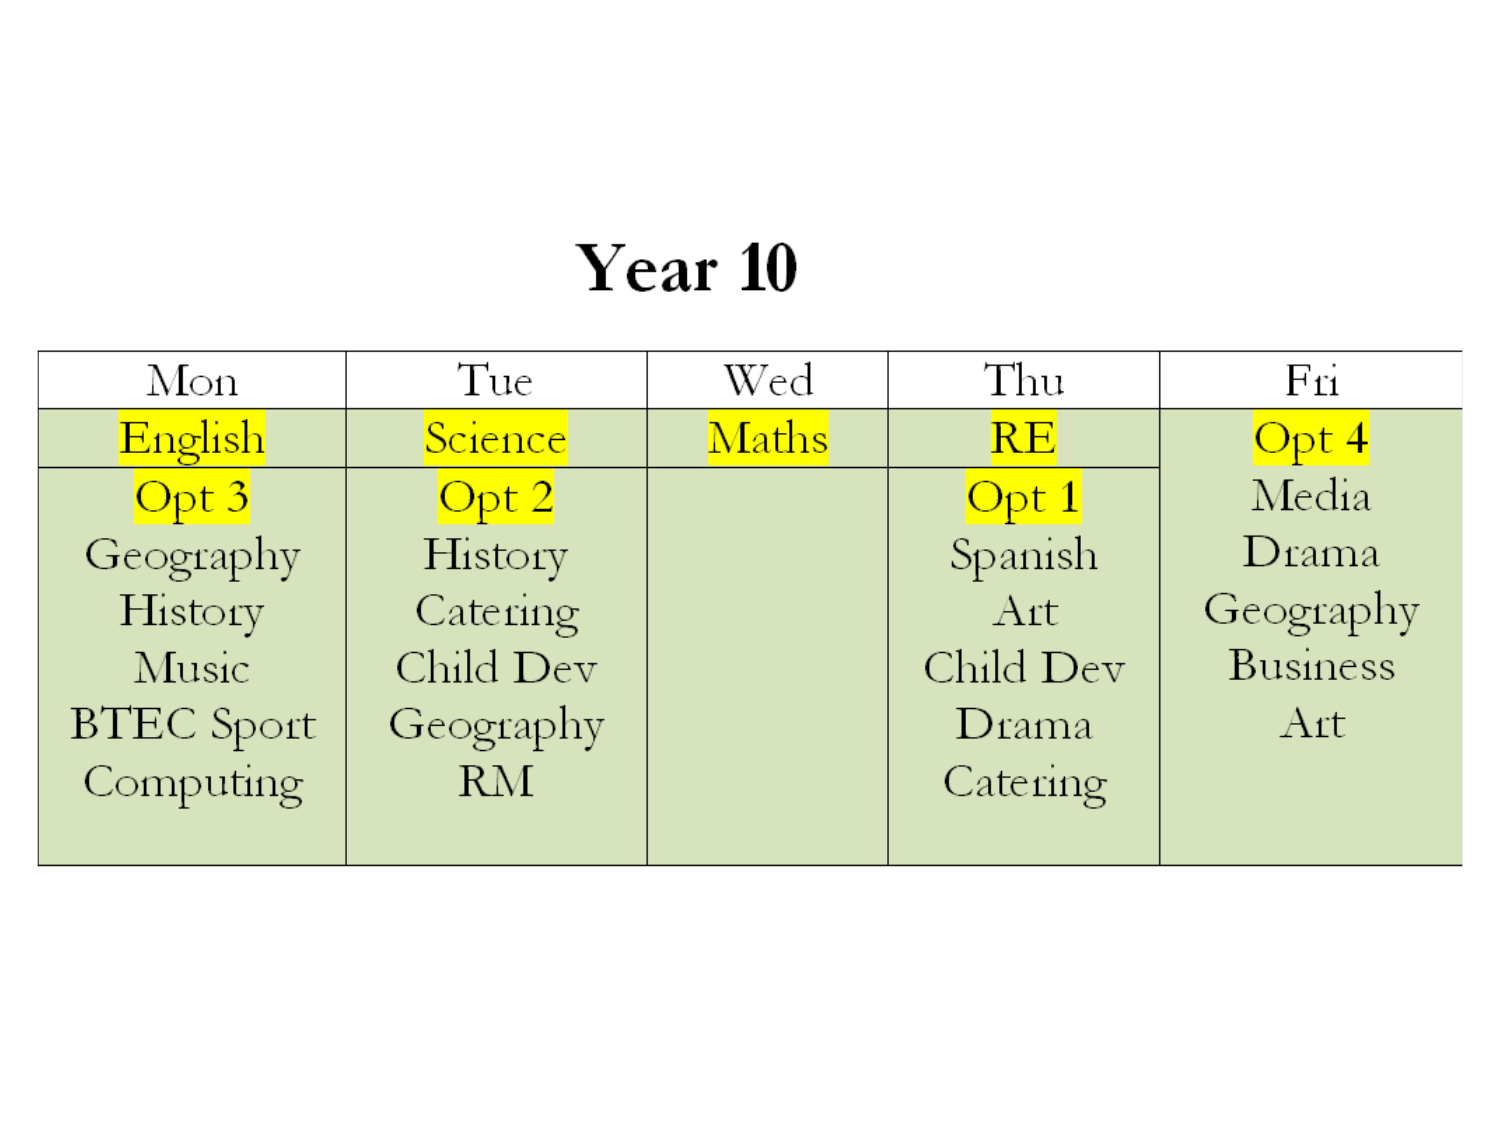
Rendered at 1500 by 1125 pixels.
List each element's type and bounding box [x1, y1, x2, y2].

picture [37, 231, 1463, 868]
